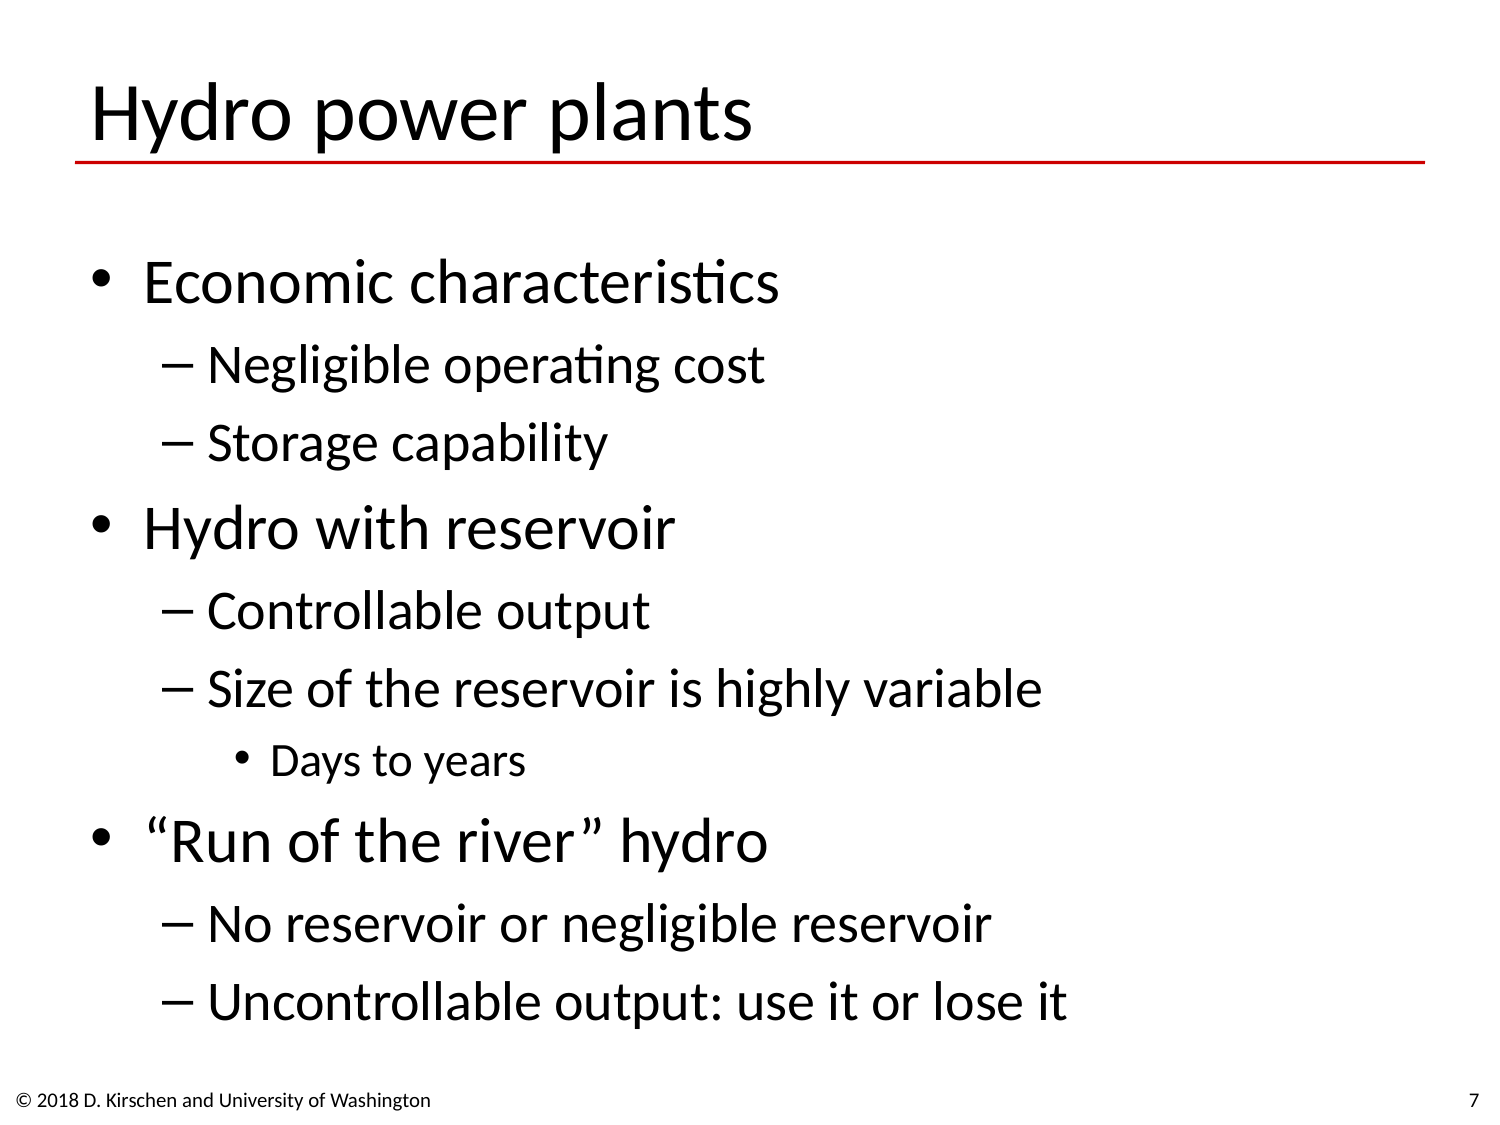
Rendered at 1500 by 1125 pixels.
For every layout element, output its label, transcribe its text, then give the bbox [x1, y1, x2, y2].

slide_number 7 [1144, 1069, 1495, 1125]
title Hydro power plants [75, 19, 1425, 195]
list Economic characteristics Negligible operating cost Storage capability Hydro with reservoir Controllable output Size of the reservoir is highly variable Days to years “Run of the river” hydro No reservoir or negligible reservoir Uncontrollable output: use it or lose it [75, 231, 1425, 1047]
slide_number © 2018 D. Kirschen and University of Washington [0, 1069, 491, 1125]
